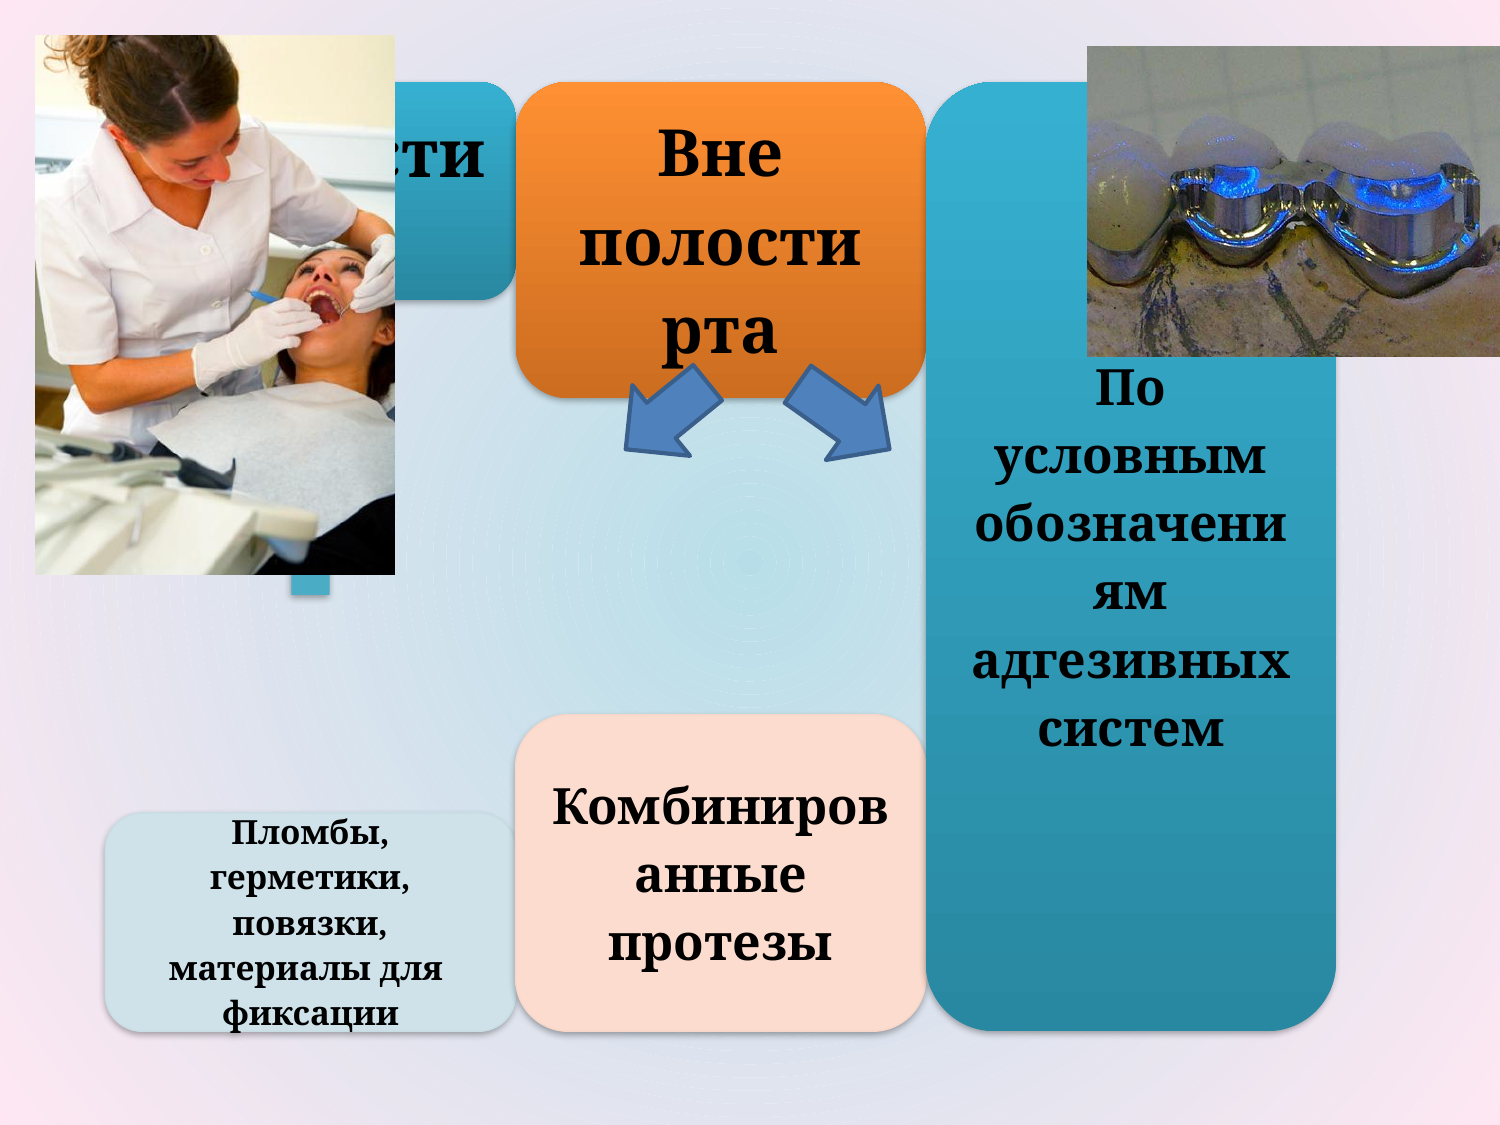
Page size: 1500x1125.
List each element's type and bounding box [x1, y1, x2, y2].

picture [34, 34, 395, 575]
text_box [105, 81, 1337, 1032]
picture [1087, 46, 1500, 357]
